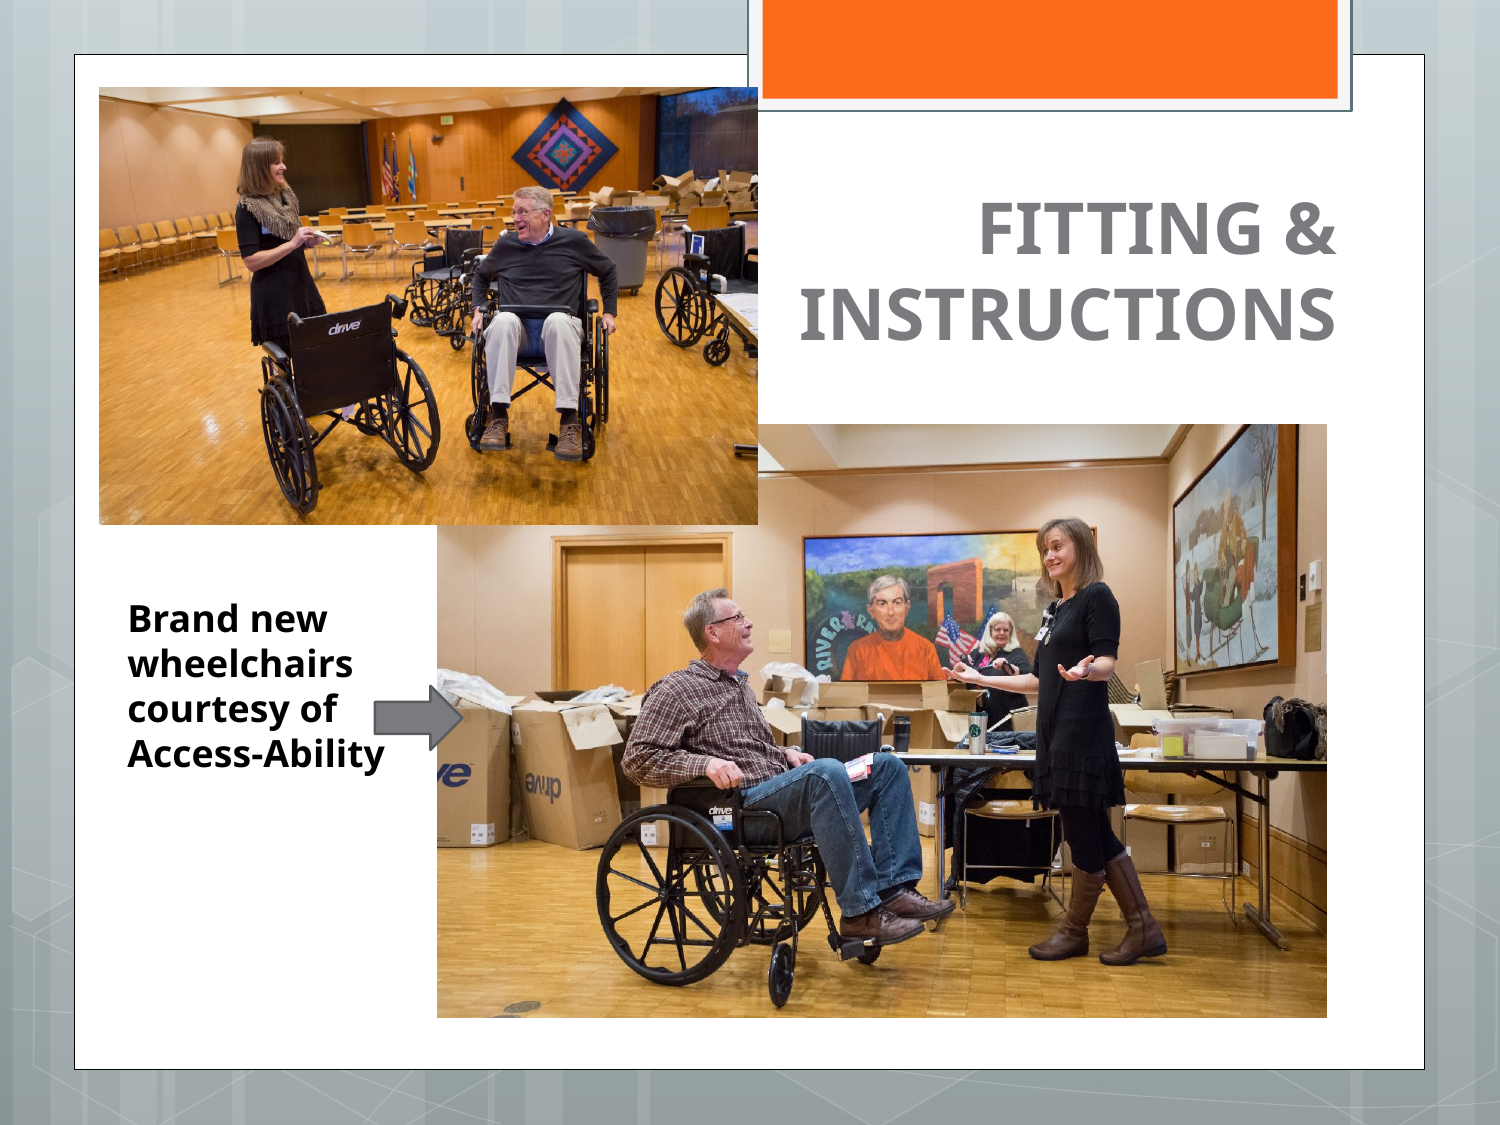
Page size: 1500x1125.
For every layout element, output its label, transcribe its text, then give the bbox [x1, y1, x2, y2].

text_box Brand new wheelchairs courtesy of Access-Ability [112, 587, 431, 783]
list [437, 424, 1328, 1018]
picture [99, 87, 758, 526]
title FITTING & INSTRUCTIONS [763, 125, 1353, 363]
text_box [373, 684, 431, 752]
